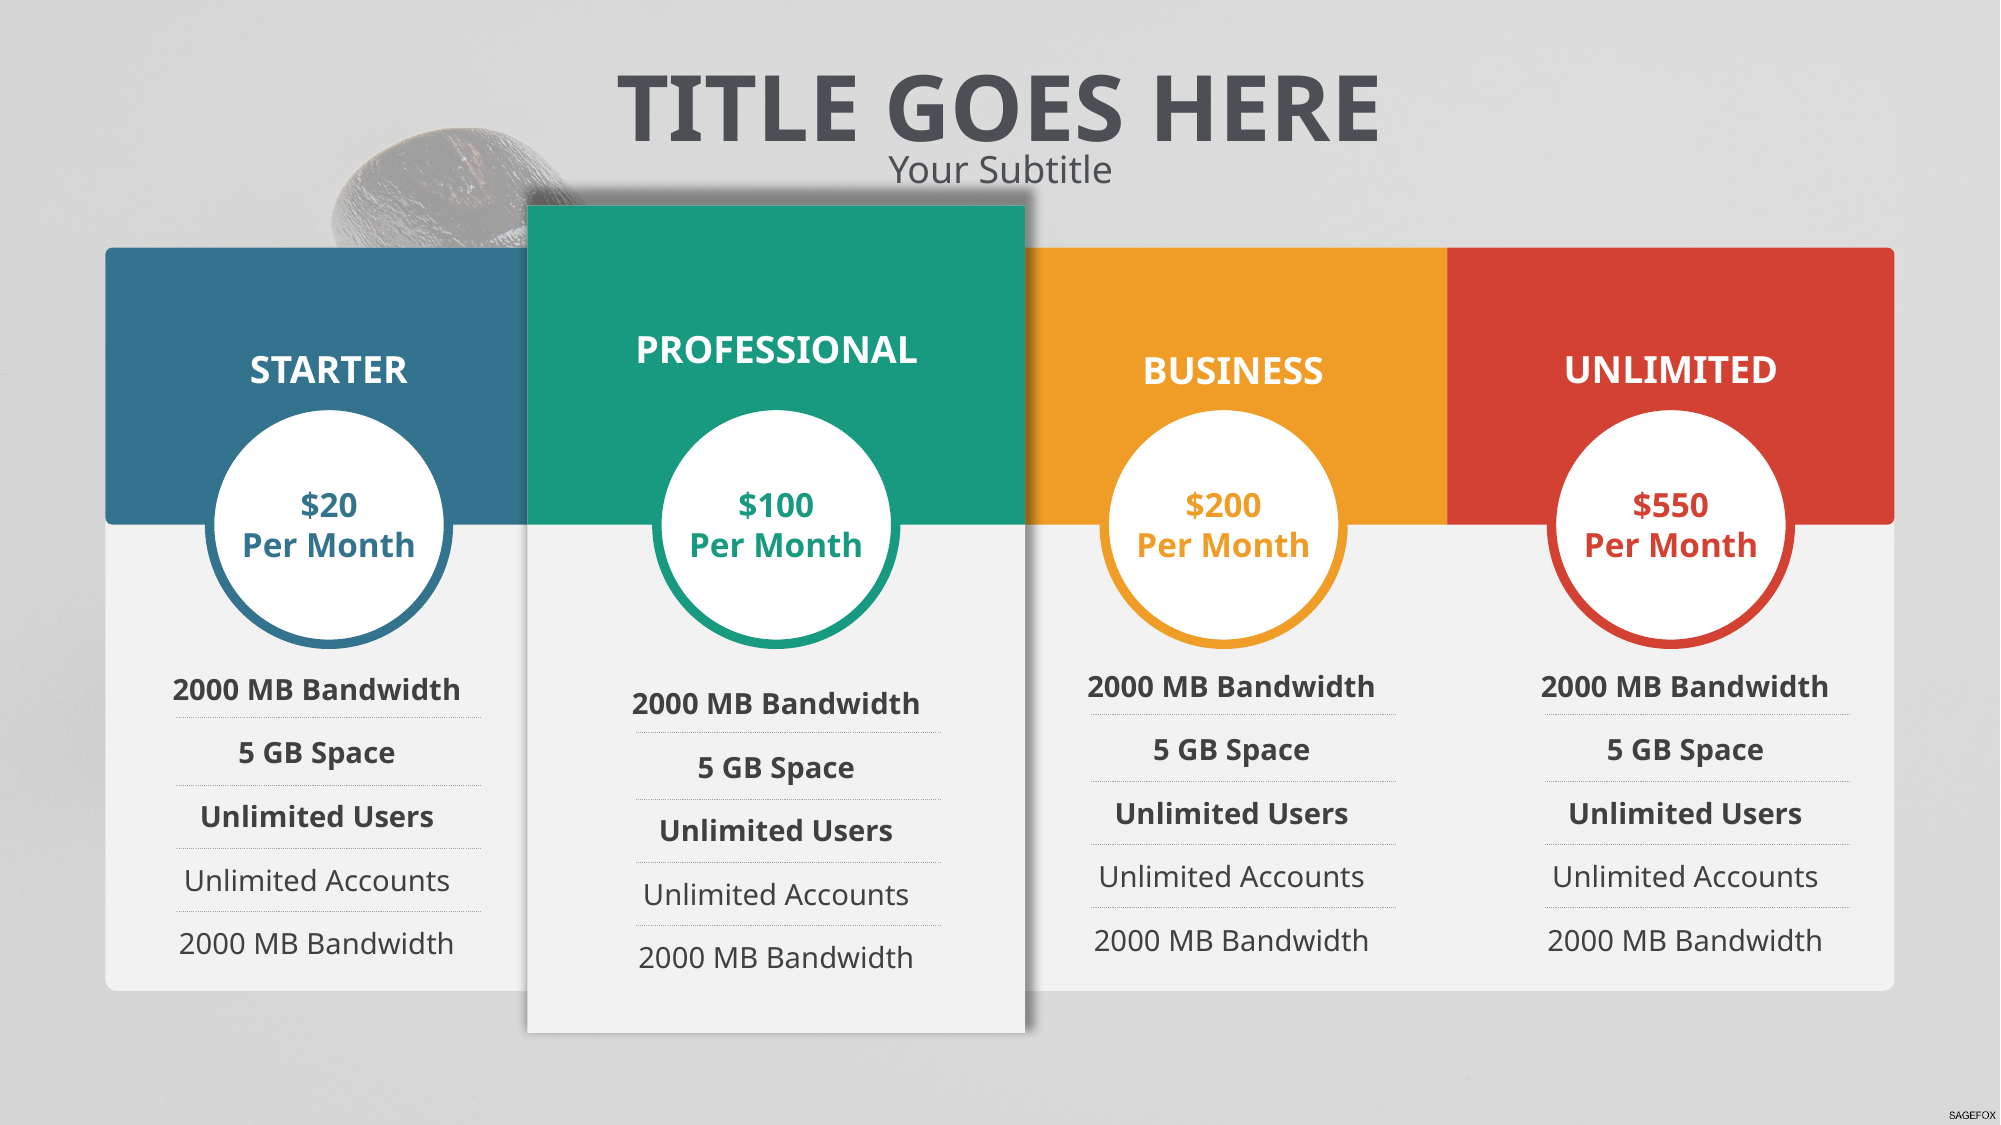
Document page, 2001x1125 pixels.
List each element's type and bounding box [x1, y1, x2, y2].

text_box [1448, 247, 1895, 991]
text_box [602, 660, 951, 984]
text_box [527, 205, 1026, 1033]
text_box [105, 247, 527, 991]
text_box [548, 42, 1452, 199]
text_box [1511, 643, 1860, 966]
text_box [1026, 247, 1448, 991]
text_box [143, 646, 491, 969]
text_box [1057, 643, 1406, 966]
picture [1925, 0, 2001, 1125]
